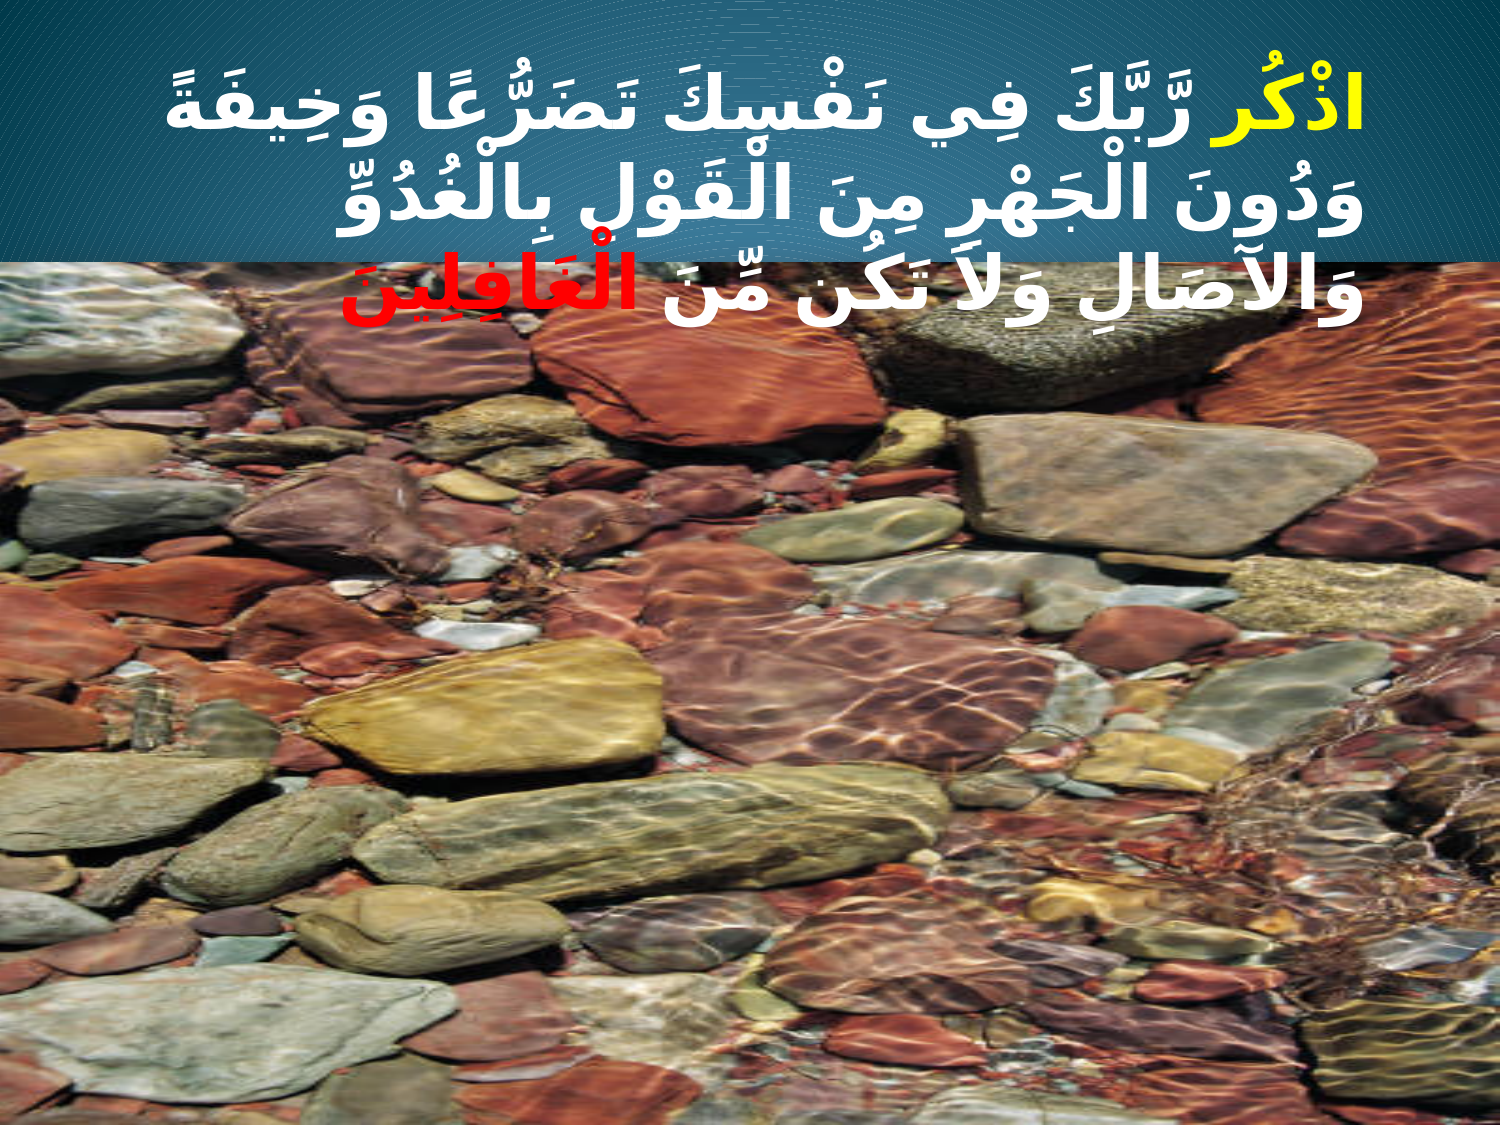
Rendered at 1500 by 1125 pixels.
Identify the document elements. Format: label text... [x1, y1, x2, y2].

picture [0, 262, 1500, 1125]
text_box اذْكُر رَّبَّكَ فِي نَفْسِكَ تَضَرُّعًا وَخِيفَةً وَدُونَ الْجَهْرِ مِنَ الْقَوْلِ بِالْغُدُوِّ وَالآصَالِ وَلاَ تَكُن مِّنَ الْغَافِلِينَ [128, 46, 1383, 259]
